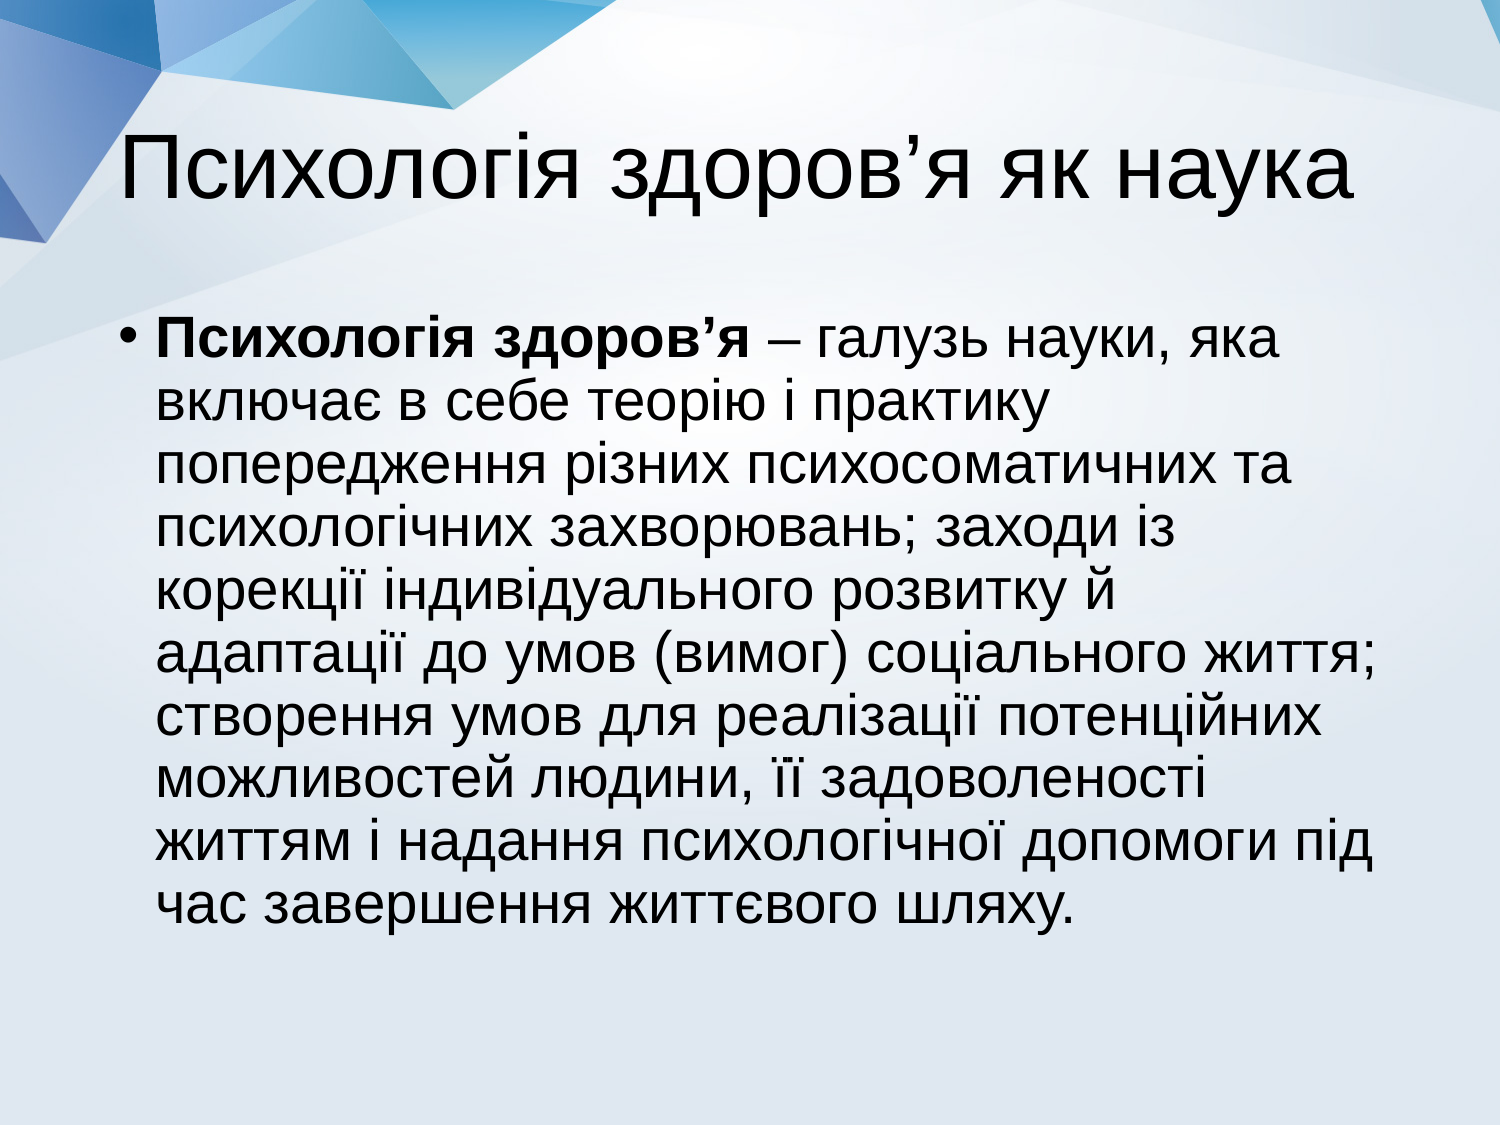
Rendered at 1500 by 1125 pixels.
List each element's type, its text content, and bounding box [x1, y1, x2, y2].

title Психологія здоров’я як наука [102, 59, 1398, 278]
list Психологія здоров’я – галузь науки, яка включає в себе теорію і практику попередження різних психосоматичних та психологічних захворювань; заходи із корекції індивідуального розвитку й адаптації до умов (вимог) соціального життя; створення умов для реалізації потенційних можливостей людини, її задоволеності життям і надання психологічної допомоги під час завершення життєвого шляху. [102, 299, 1398, 1014]
picture [0, 0, 1500, 1125]
